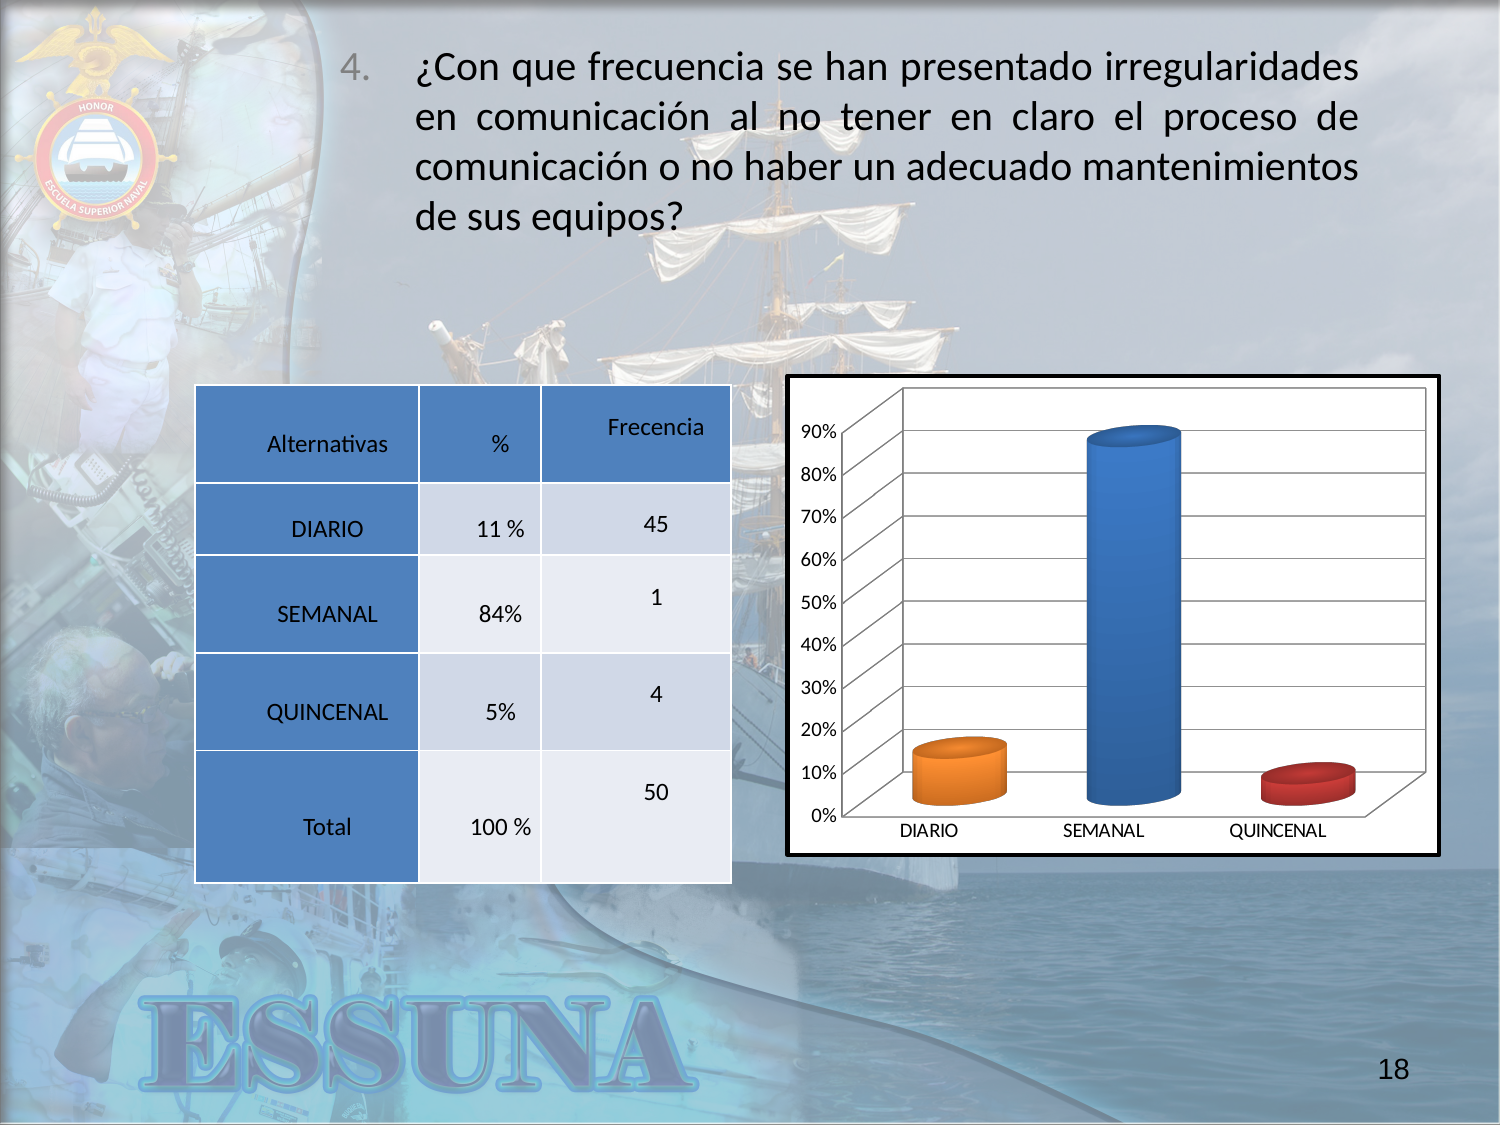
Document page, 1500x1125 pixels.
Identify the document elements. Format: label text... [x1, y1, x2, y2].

table_cell 45 [542, 484, 730, 554]
table_cell 84% [420, 556, 540, 652]
table_cell 50 [542, 751, 730, 882]
table_cell 11 % [420, 484, 540, 554]
table_header % [420, 386, 540, 482]
table_cell 100 % [420, 751, 540, 882]
subtitle ¿Con que frecuencia se han presentado irregularidades en comunicación al no tener en claro el proceso de comunicación o no haber un adecuado mantenimientos de sus equipos? [324, 30, 1375, 319]
table_cell Total [196, 751, 418, 882]
chart [785, 373, 1442, 858]
table_cell 1 [542, 556, 730, 652]
table_cell DIARIO [196, 484, 418, 554]
table_cell 4 [542, 654, 730, 750]
table_cell QUINCENAL [196, 654, 418, 750]
slide_number 18 [1074, 1042, 1425, 1103]
table_header Alternativas [196, 386, 418, 482]
table_header Frecencia [542, 386, 730, 482]
table_cell SEMANAL [196, 556, 418, 652]
table_cell 5% [420, 654, 540, 750]
